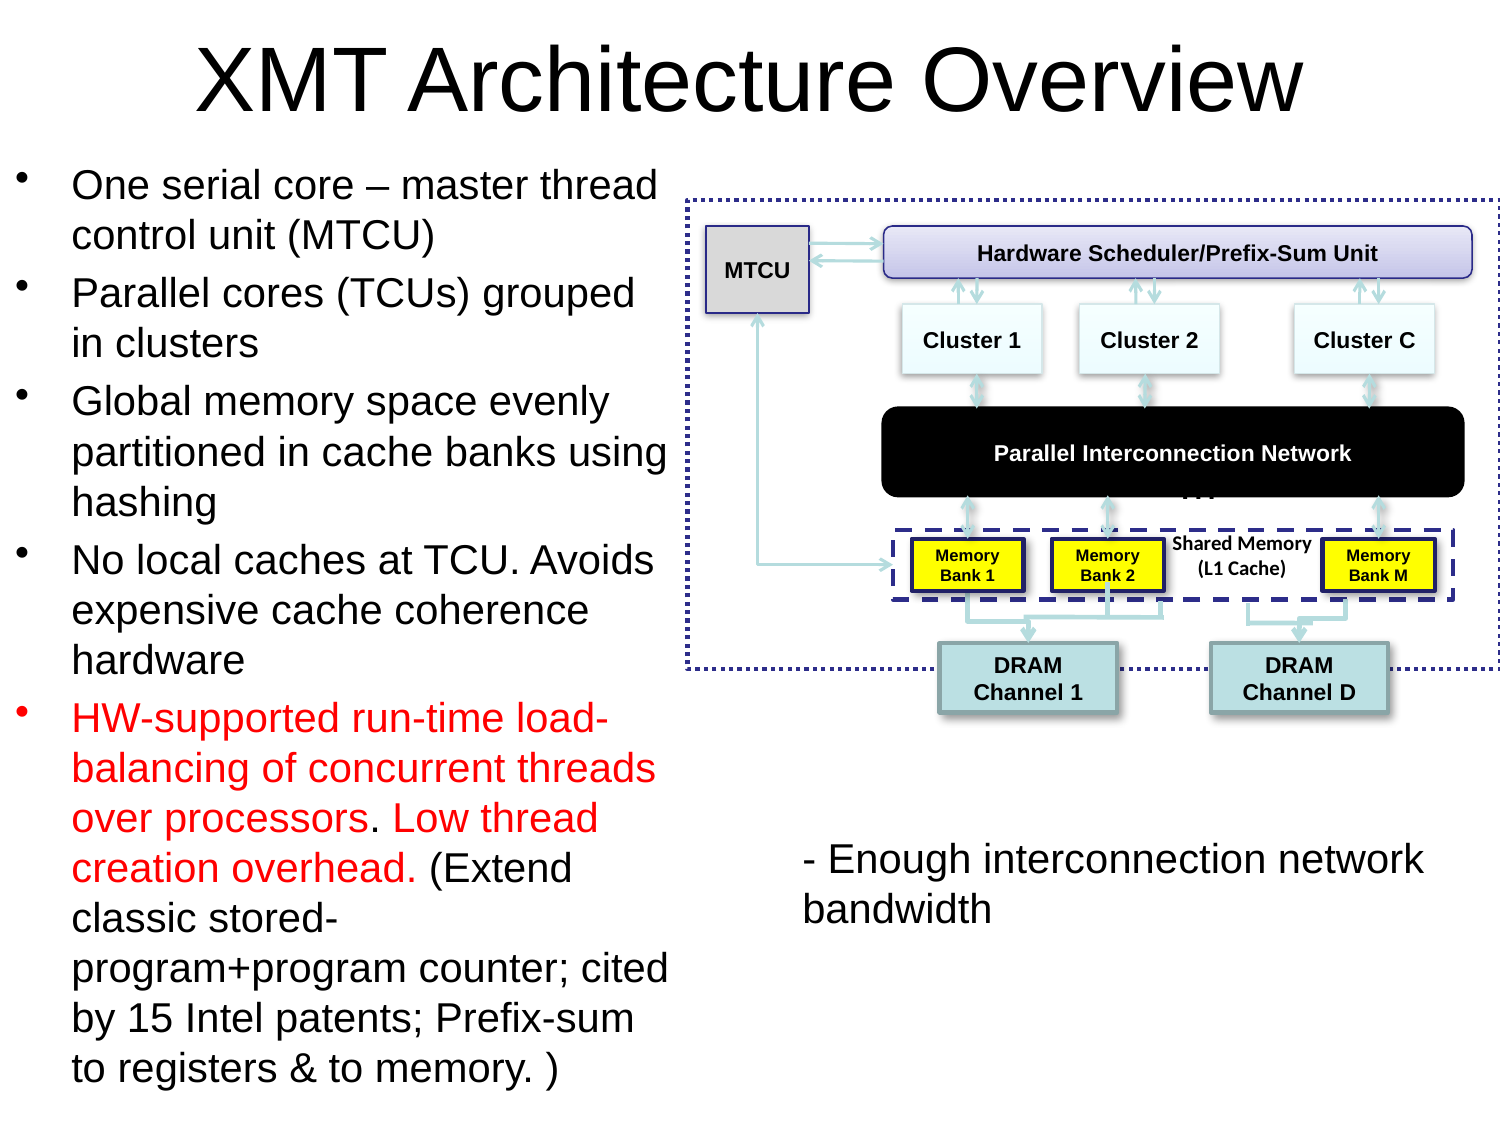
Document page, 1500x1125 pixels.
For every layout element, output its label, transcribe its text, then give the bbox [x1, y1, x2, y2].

title XMT Architecture Overview [74, 0, 1426, 151]
text_box - Enough interconnection network bandwidth [787, 824, 1500, 940]
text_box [687, 199, 1500, 713]
list One serial core – master thread control unit (MTCU) Parallel cores (TCUs) grouped in clusters Global memory space evenly partitioned in cache banks using hashing No local caches at TCU. Avoids expensive cache coherence hardware HW-supported run-time load-balancing of concurrent threads over processors. Low thread creation overhead. (Extend classic stored-program+program counter; cited by 15 Intel patents; Prefix-sum to registers & to memory. ) [0, 149, 688, 1006]
